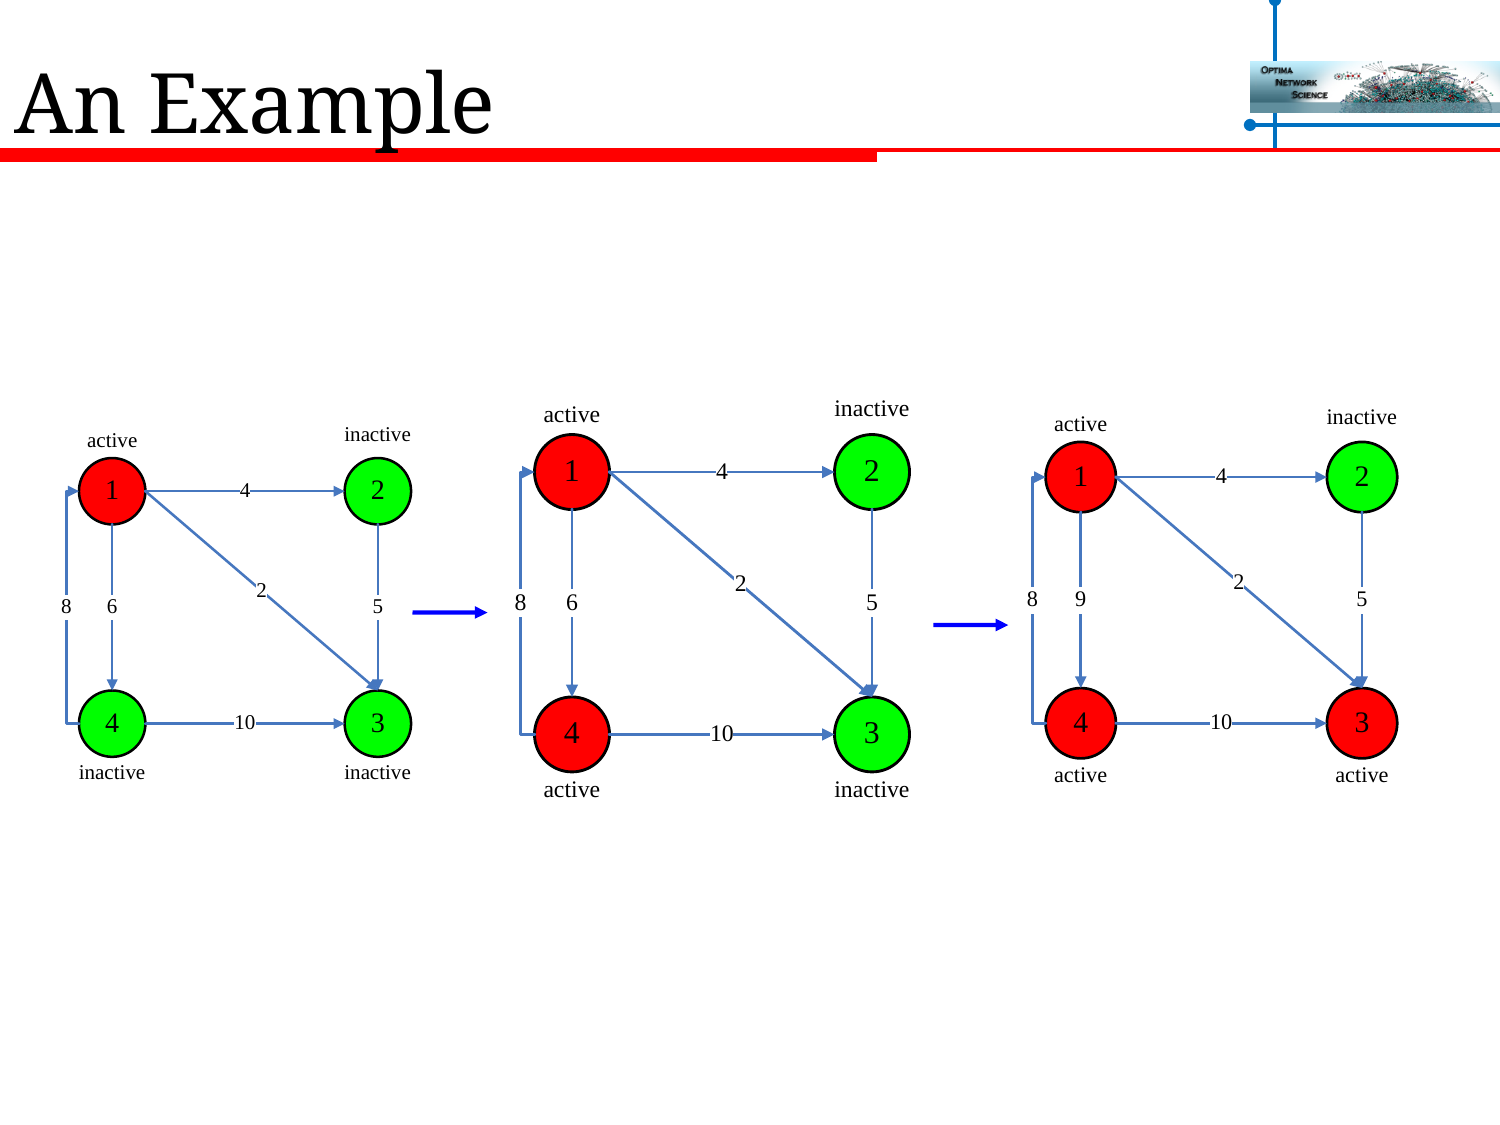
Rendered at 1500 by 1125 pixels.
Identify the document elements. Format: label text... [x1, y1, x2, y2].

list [512, 389, 913, 807]
text_box [441, 606, 488, 619]
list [1024, 399, 1401, 792]
picture [1488, 61, 1500, 113]
text_box [933, 618, 1009, 632]
text_box An Example [0, 0, 1488, 213]
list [0, 421, 438, 788]
